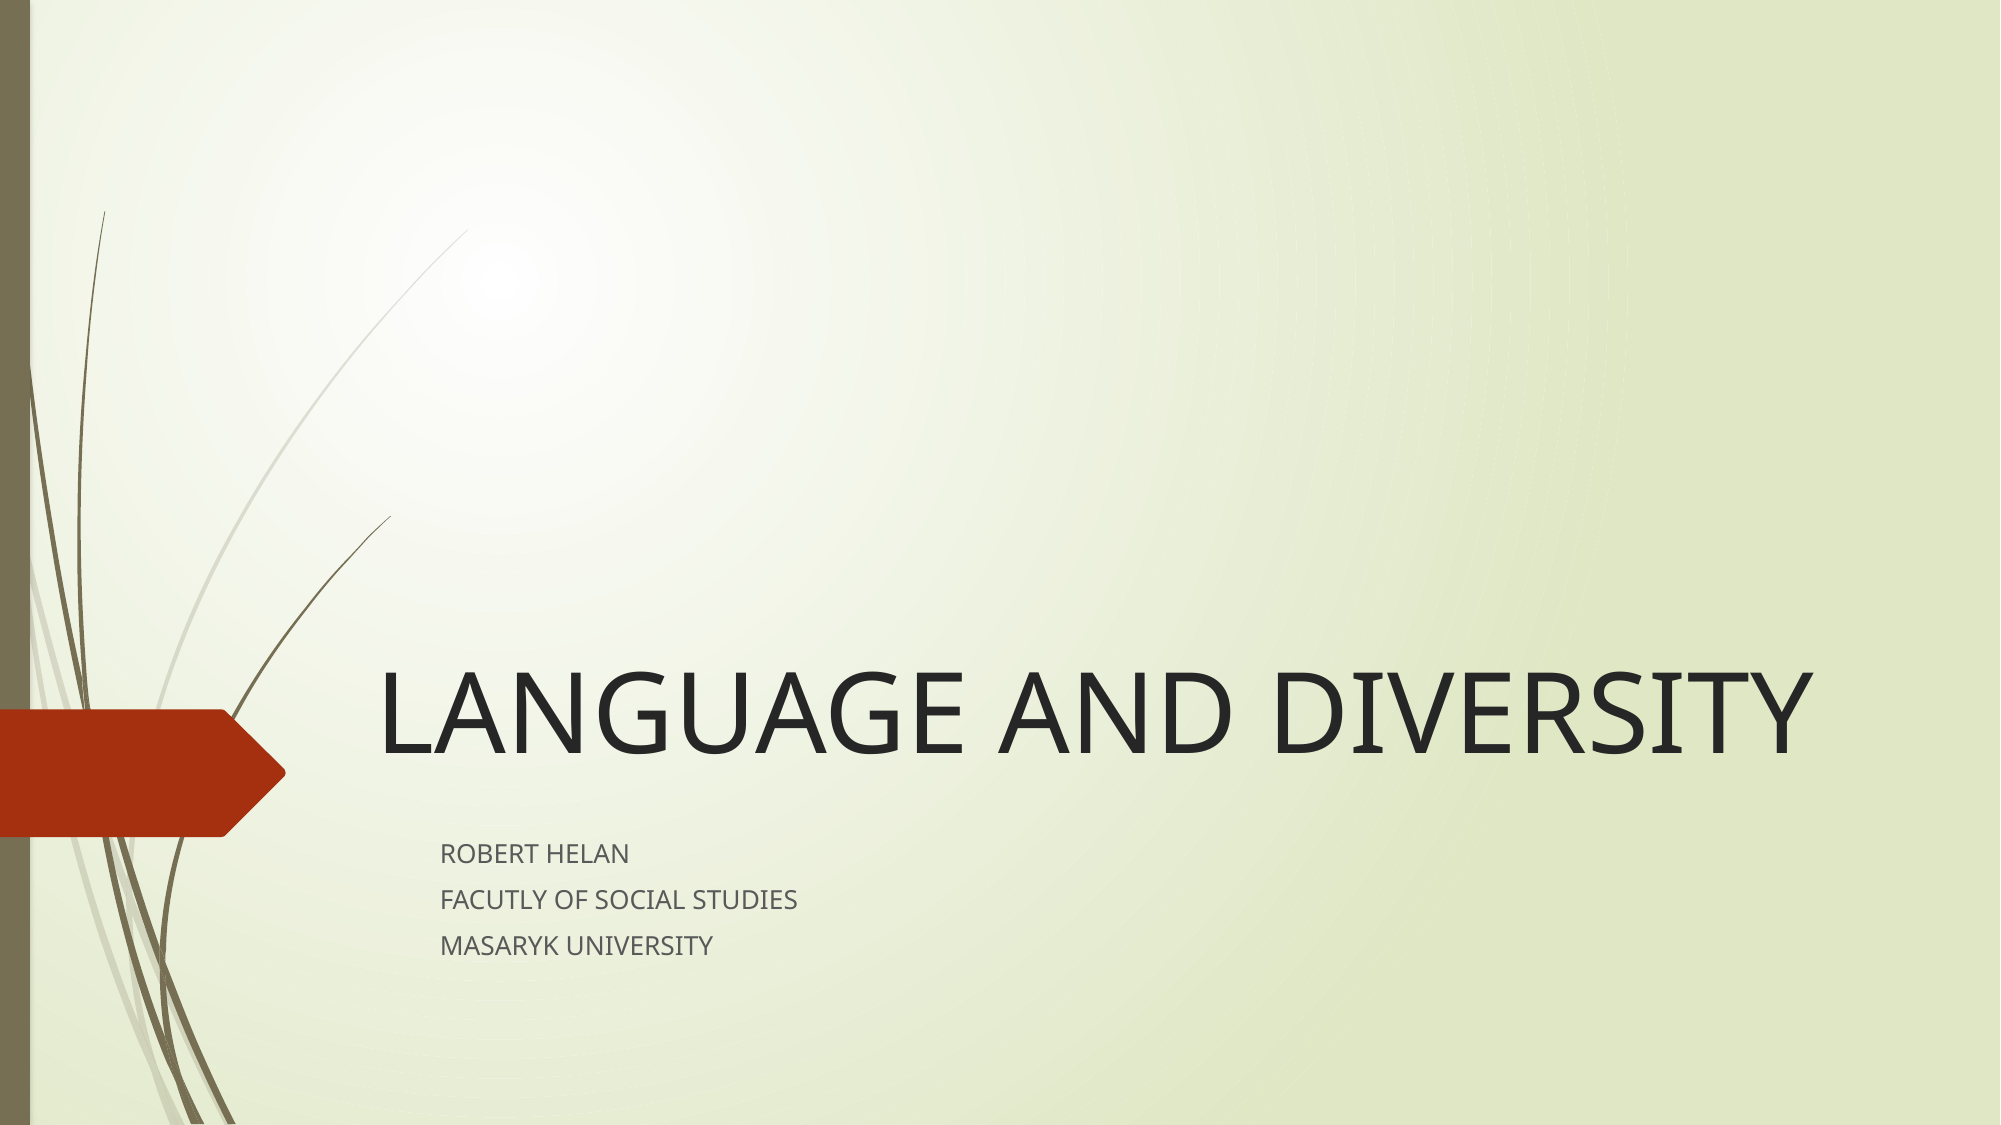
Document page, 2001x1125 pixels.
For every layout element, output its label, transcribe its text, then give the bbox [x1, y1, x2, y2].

subtitle ROBERT HELAN FACUTLY OF SOCIAL STUDIES MASARYK UNIVERSITY [424, 783, 1888, 969]
title LANGUAGE AND DIVERSITY [360, 412, 1888, 784]
